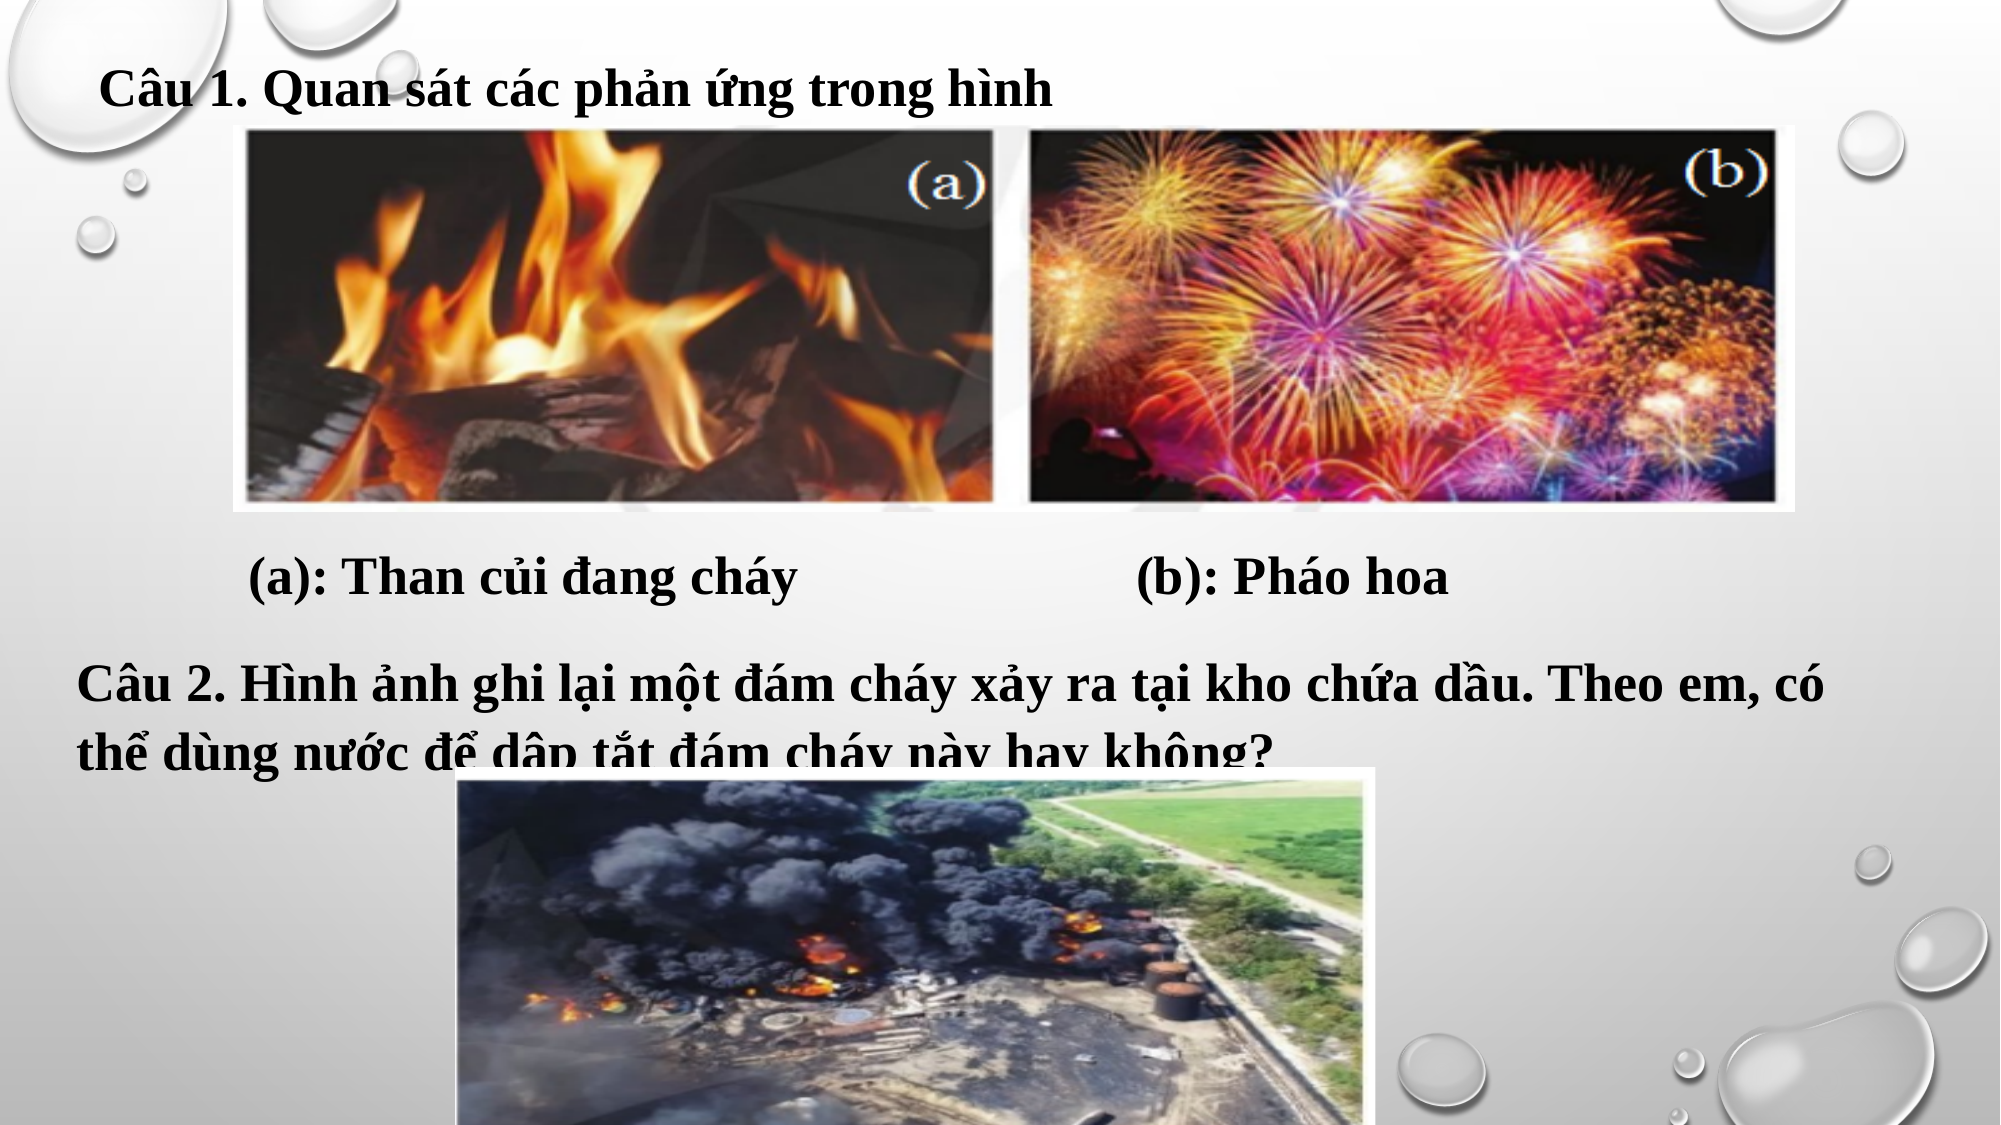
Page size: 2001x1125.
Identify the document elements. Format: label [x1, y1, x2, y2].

text_box [61, 44, 1858, 1125]
picture [0, 0, 2000, 1125]
